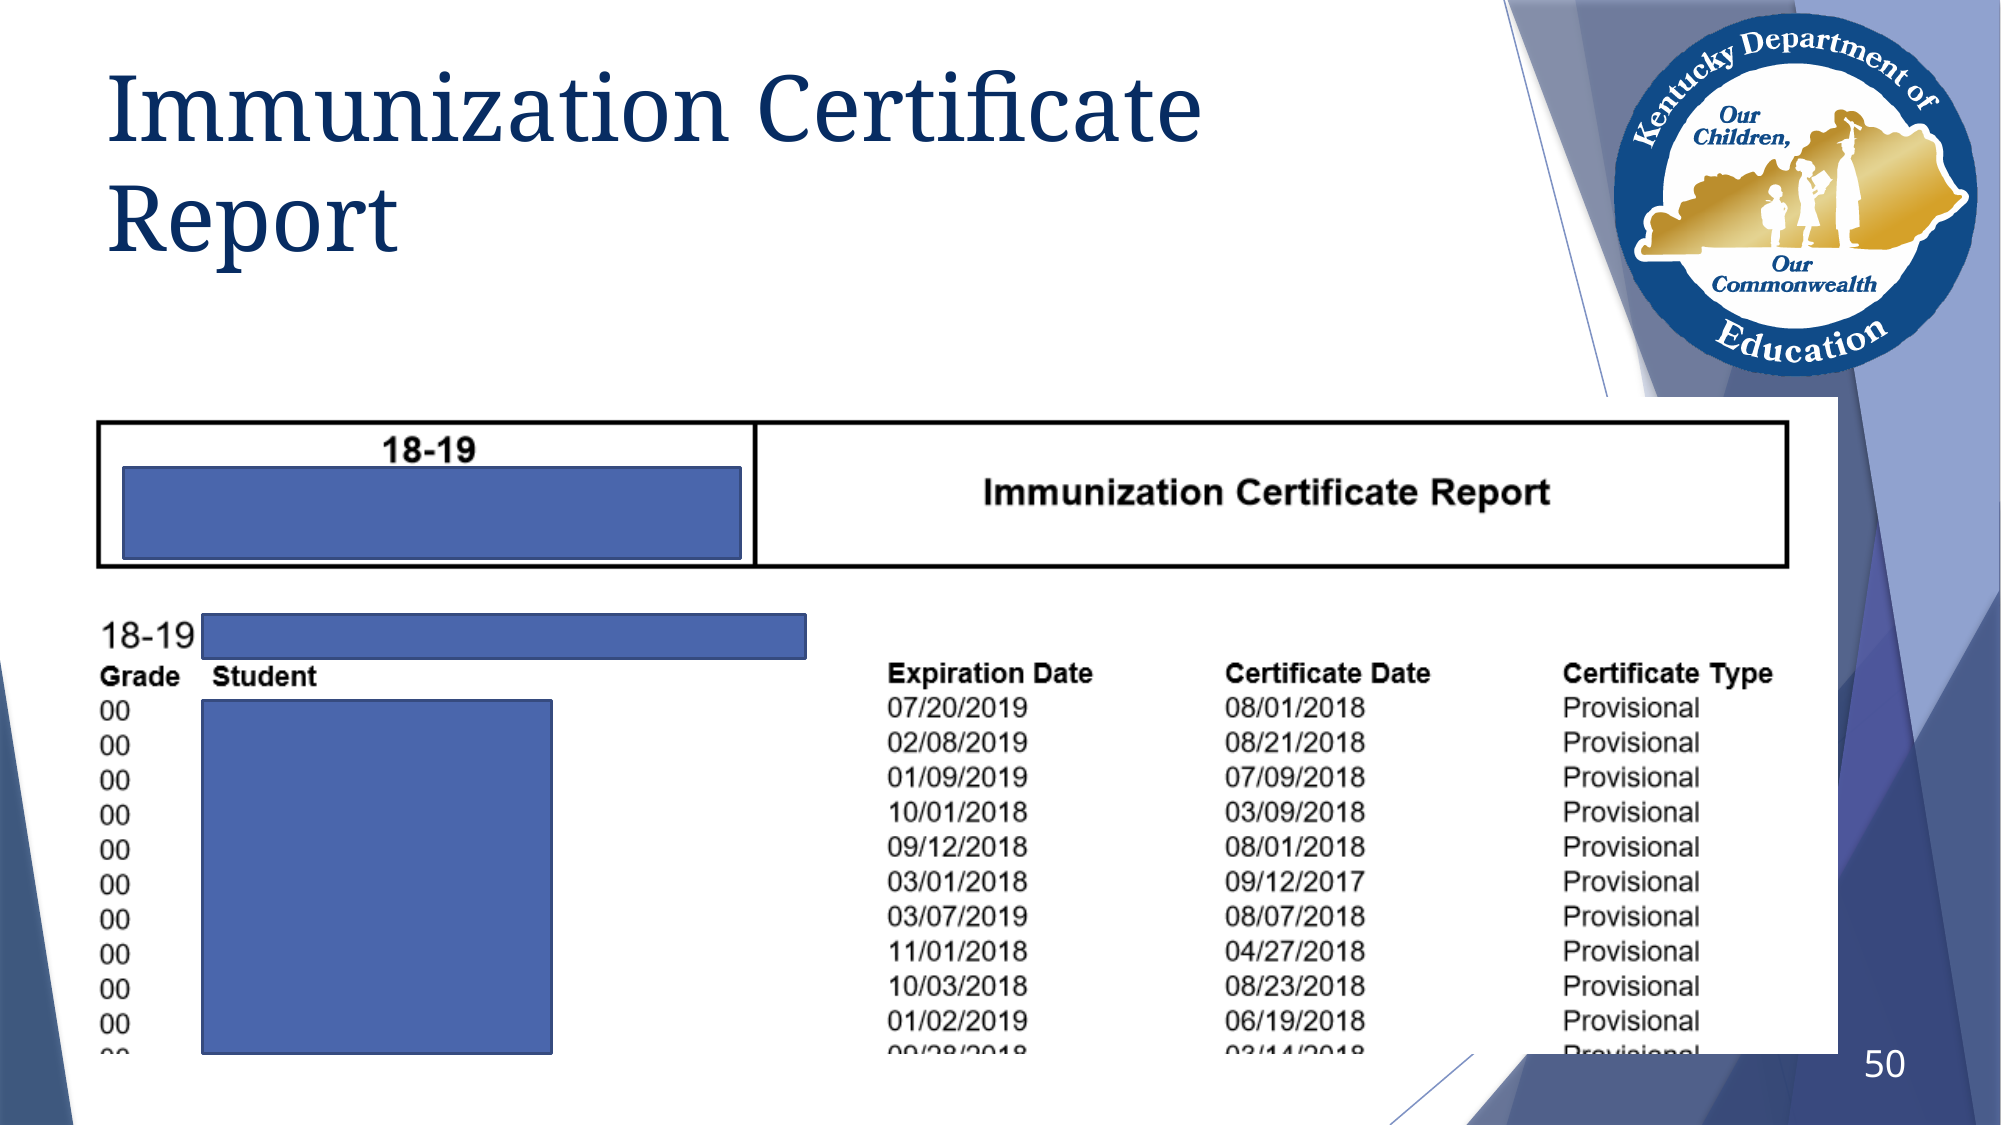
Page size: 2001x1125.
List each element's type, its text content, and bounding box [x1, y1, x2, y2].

slide_number 50 [1809, 1035, 1922, 1096]
title Immunization Certificate Report [91, 42, 1502, 259]
picture [84, 396, 1839, 1055]
picture [1598, 0, 1989, 390]
